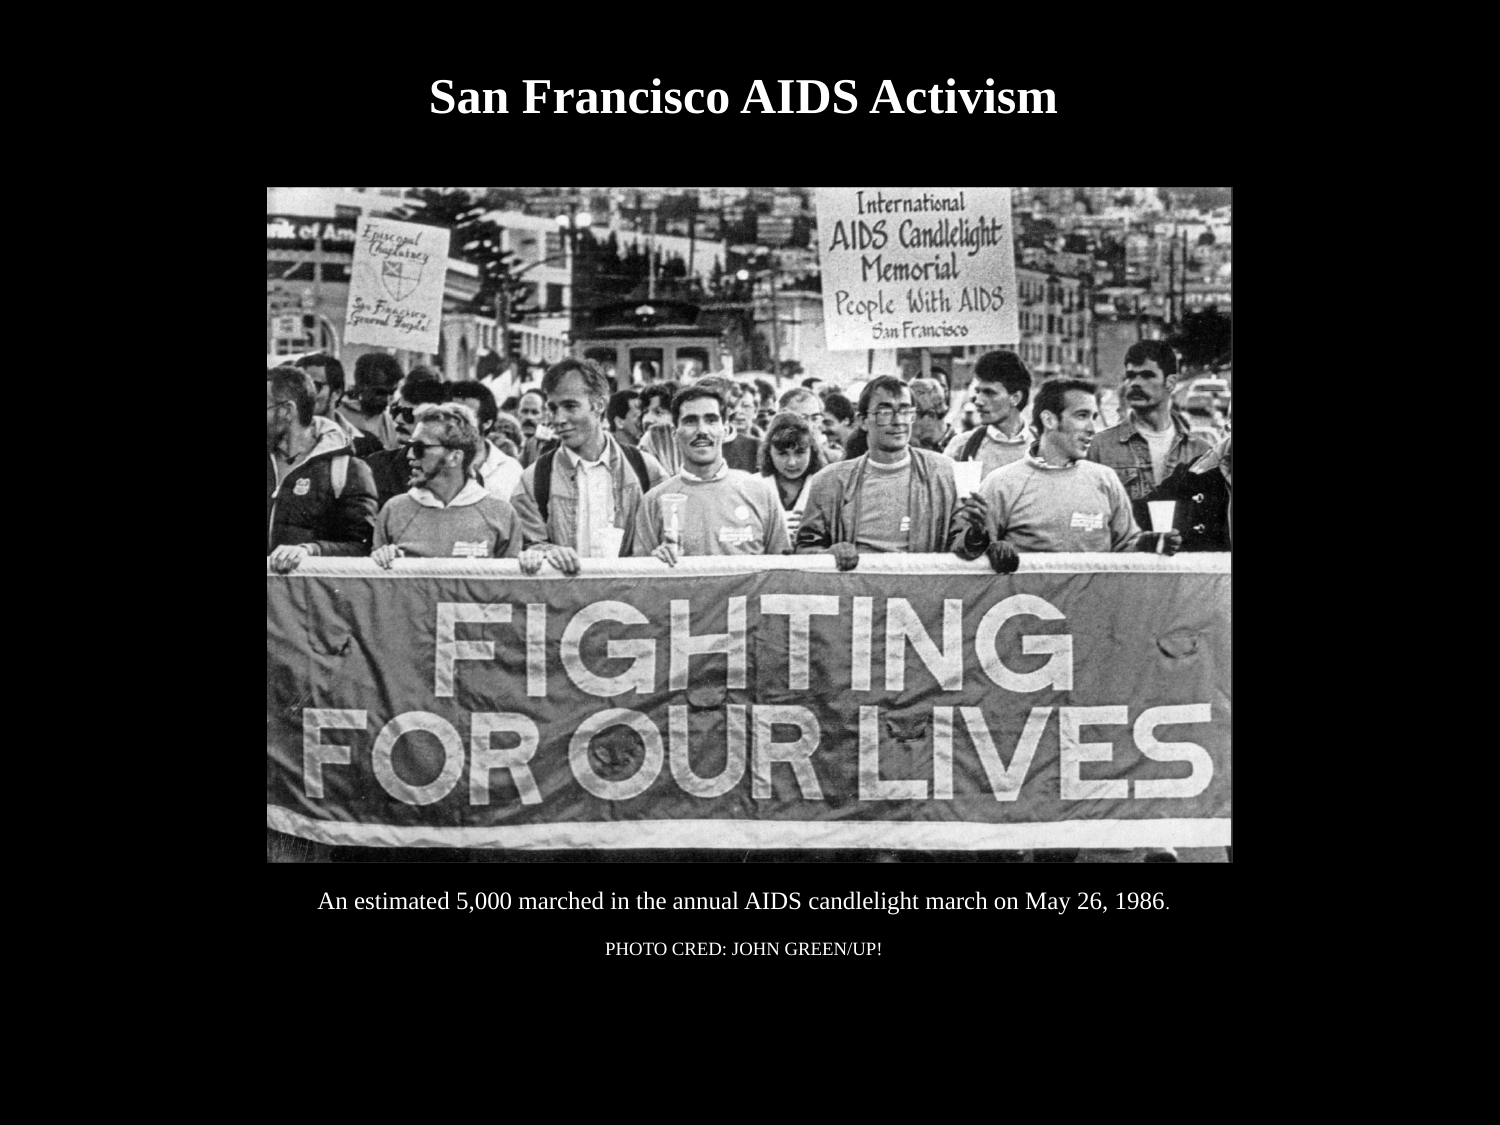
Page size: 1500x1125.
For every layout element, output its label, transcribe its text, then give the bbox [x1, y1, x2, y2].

title San Francisco AIDS Activism [62, 37, 1425, 150]
picture [267, 187, 1233, 863]
text_box An estimated 5,000 marched in the annual AIDS candlelight march on May 26, 1986. Photo cred: John Green/UP! [252, 876, 1235, 967]
